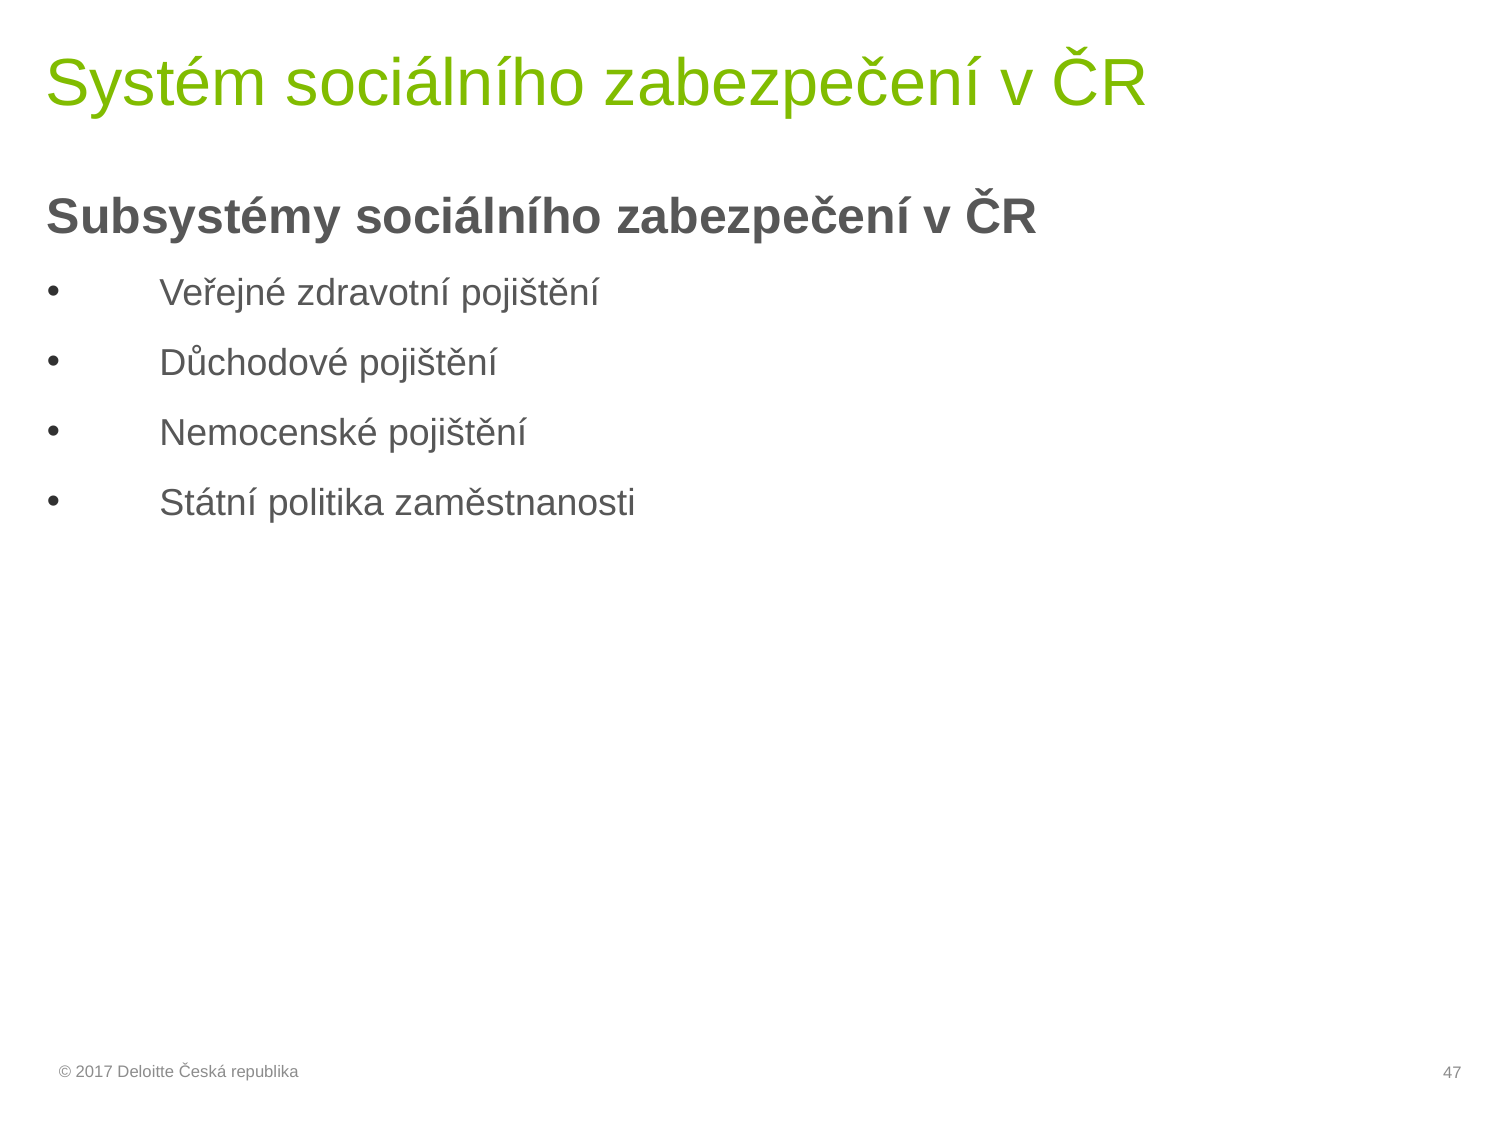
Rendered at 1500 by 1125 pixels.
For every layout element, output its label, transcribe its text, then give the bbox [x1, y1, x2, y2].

list Subsystémy sociálního zabezpečení v ČR Veřejné zdravotní pojištění Důchodové pojištění Nemocenské pojištění Státní politika zaměstnanosti [46, 182, 1430, 924]
title Systém sociálního zabezpečení v ČR [44, 47, 1426, 162]
